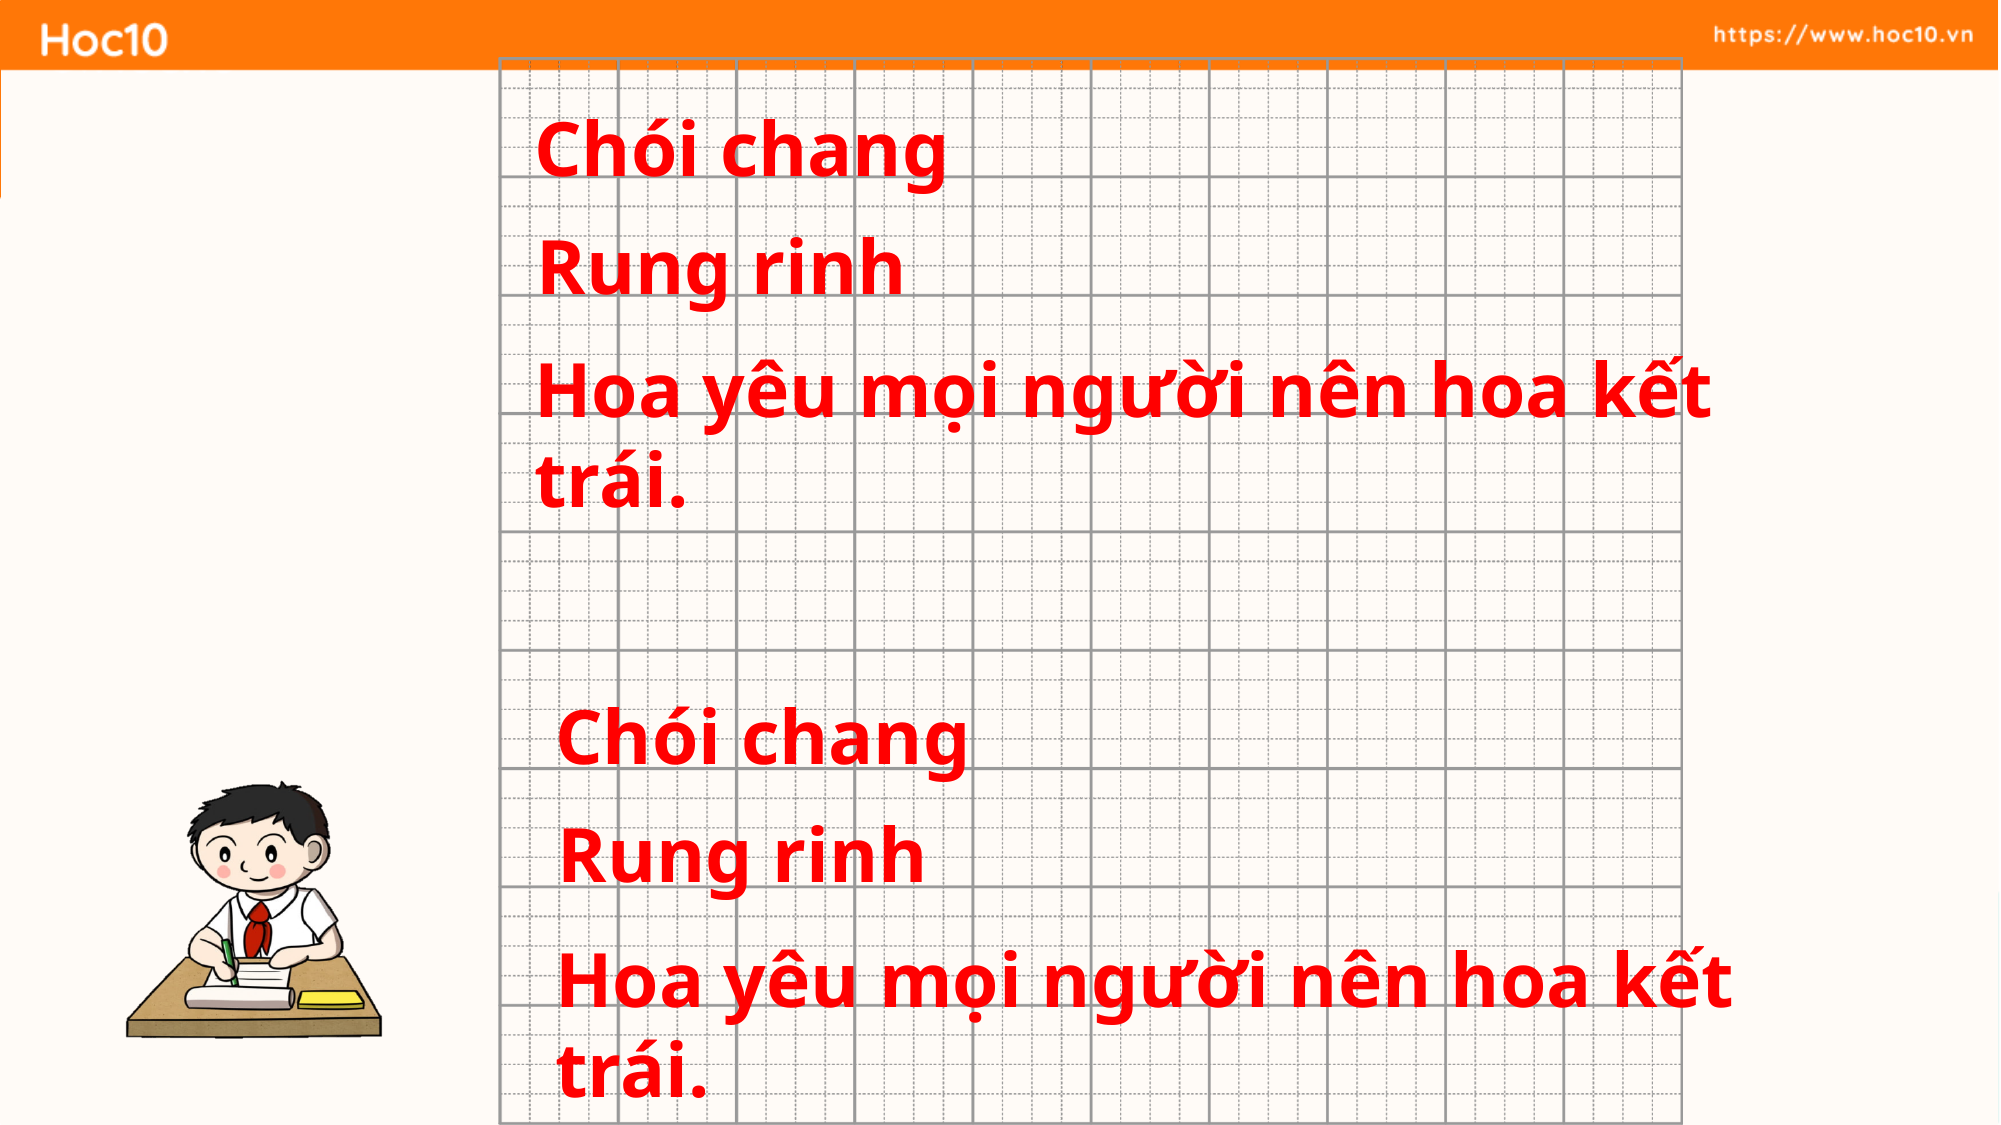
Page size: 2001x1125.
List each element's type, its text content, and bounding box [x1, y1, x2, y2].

picture [0, 0, 2001, 1125]
text_box Hoa yêu mọi người nên hoa kết trái. [1683, 335, 1808, 530]
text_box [498, 57, 1683, 1125]
text_box Hoa yêu mọi người nên hoa kết trái. [1683, 925, 1829, 1120]
